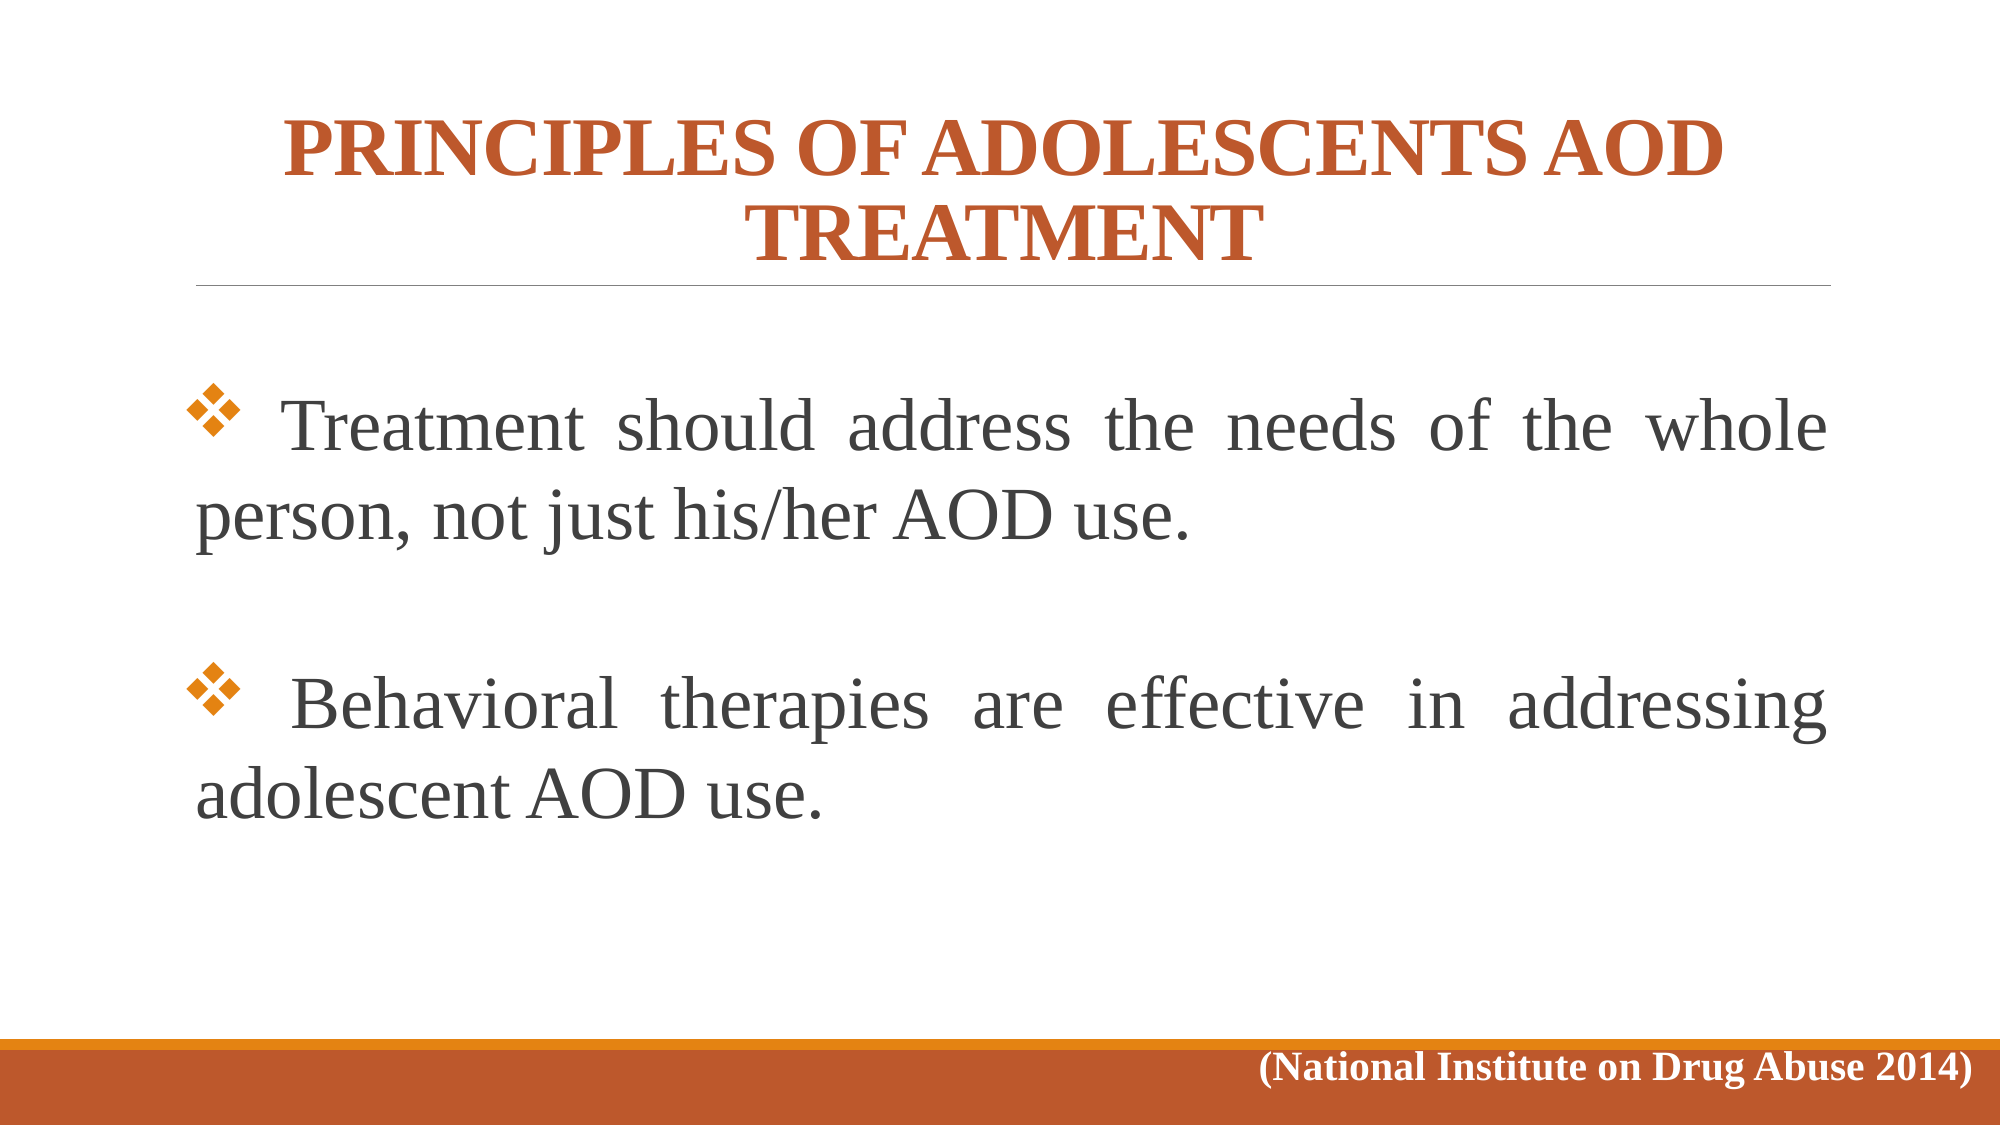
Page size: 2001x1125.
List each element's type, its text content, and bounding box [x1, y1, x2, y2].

list Treatment should address the needs of the whole person, not just his/her AOD use. Behavioral therapies are effective in addressing adolescent AOD use. [180, 367, 1830, 962]
title PRINCIPLES OF ADOLESCENTS AOD TREATMENT [180, 47, 1830, 285]
text_box (National Institute on Drug Abuse 2014) [1243, 1030, 2000, 1096]
